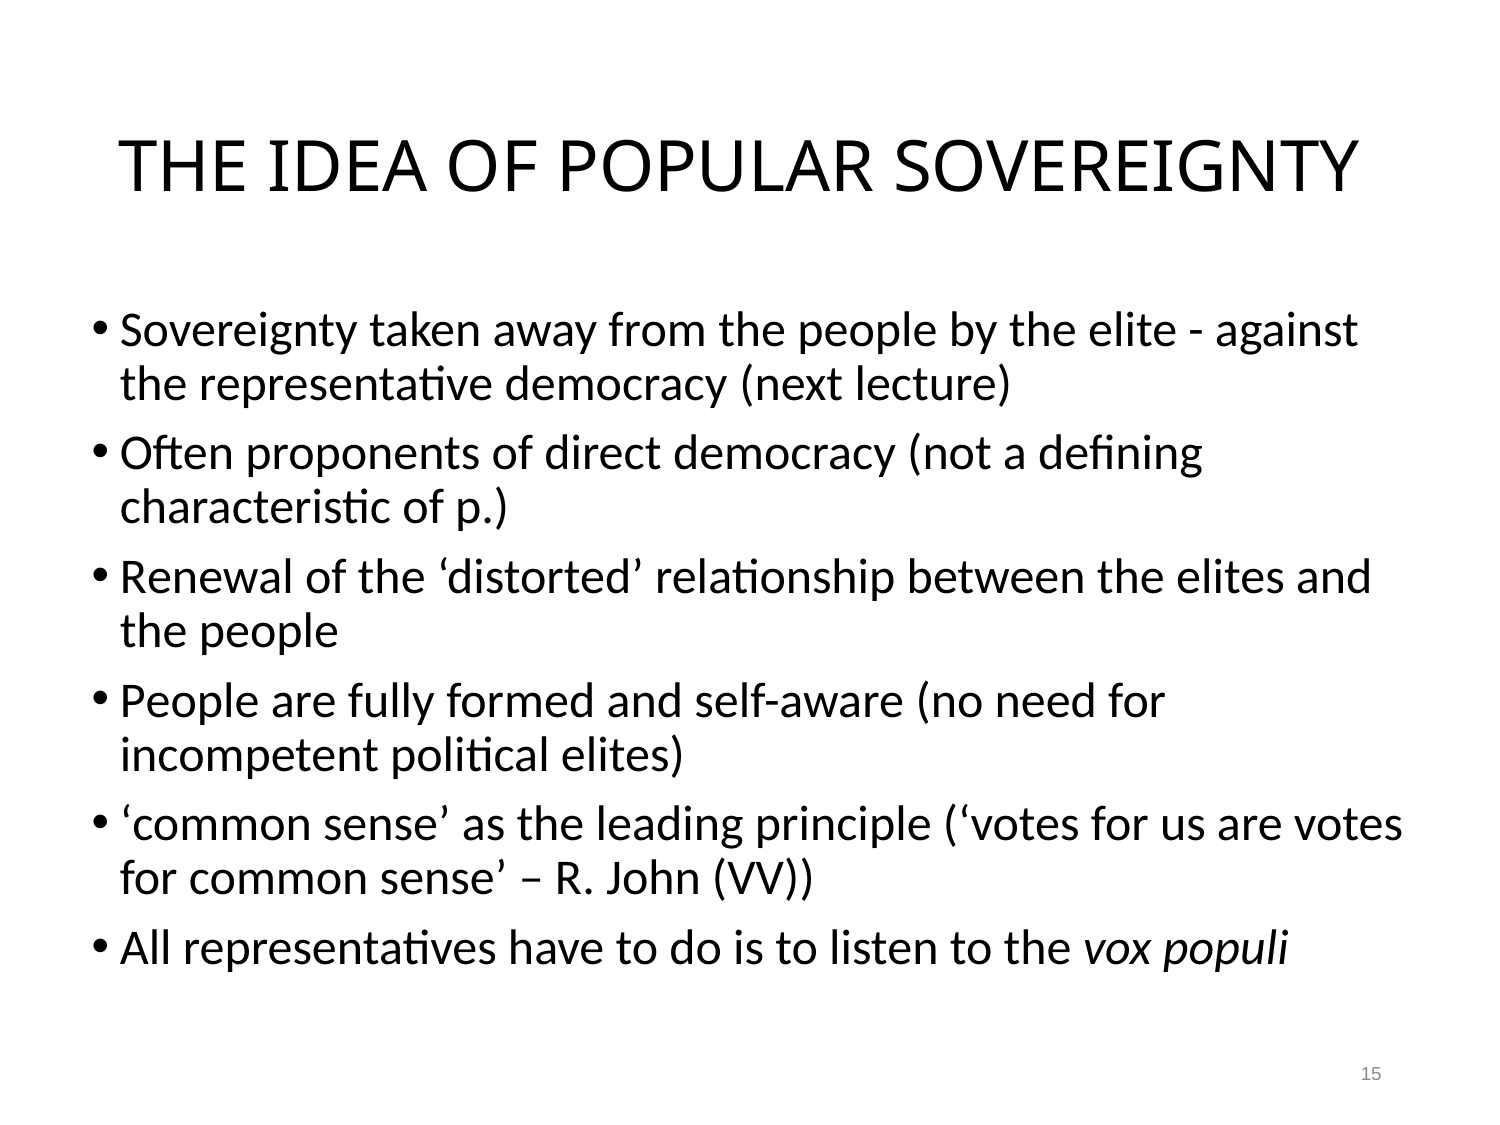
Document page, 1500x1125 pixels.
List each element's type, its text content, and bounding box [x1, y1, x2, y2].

slide_number 15 [1059, 1042, 1397, 1103]
list Sovereignty taken away from the people by the elite - against the representative democracy (next lecture) Often proponents of direct democracy (not a defining characteristic of p.) Renewal of the ‘distorted’ relationship between the elites and the people People are fully formed and self-aware (no need for incompetent political elites) ‘common sense’ as the leading principle (‘votes for us are votes for common sense’ – R. John (VV)) All representatives have to do is to listen to the vox populi [76, 219, 1427, 1021]
title THE IDEA OF POPULAR SOVEREIGNTY [103, 59, 1397, 219]
